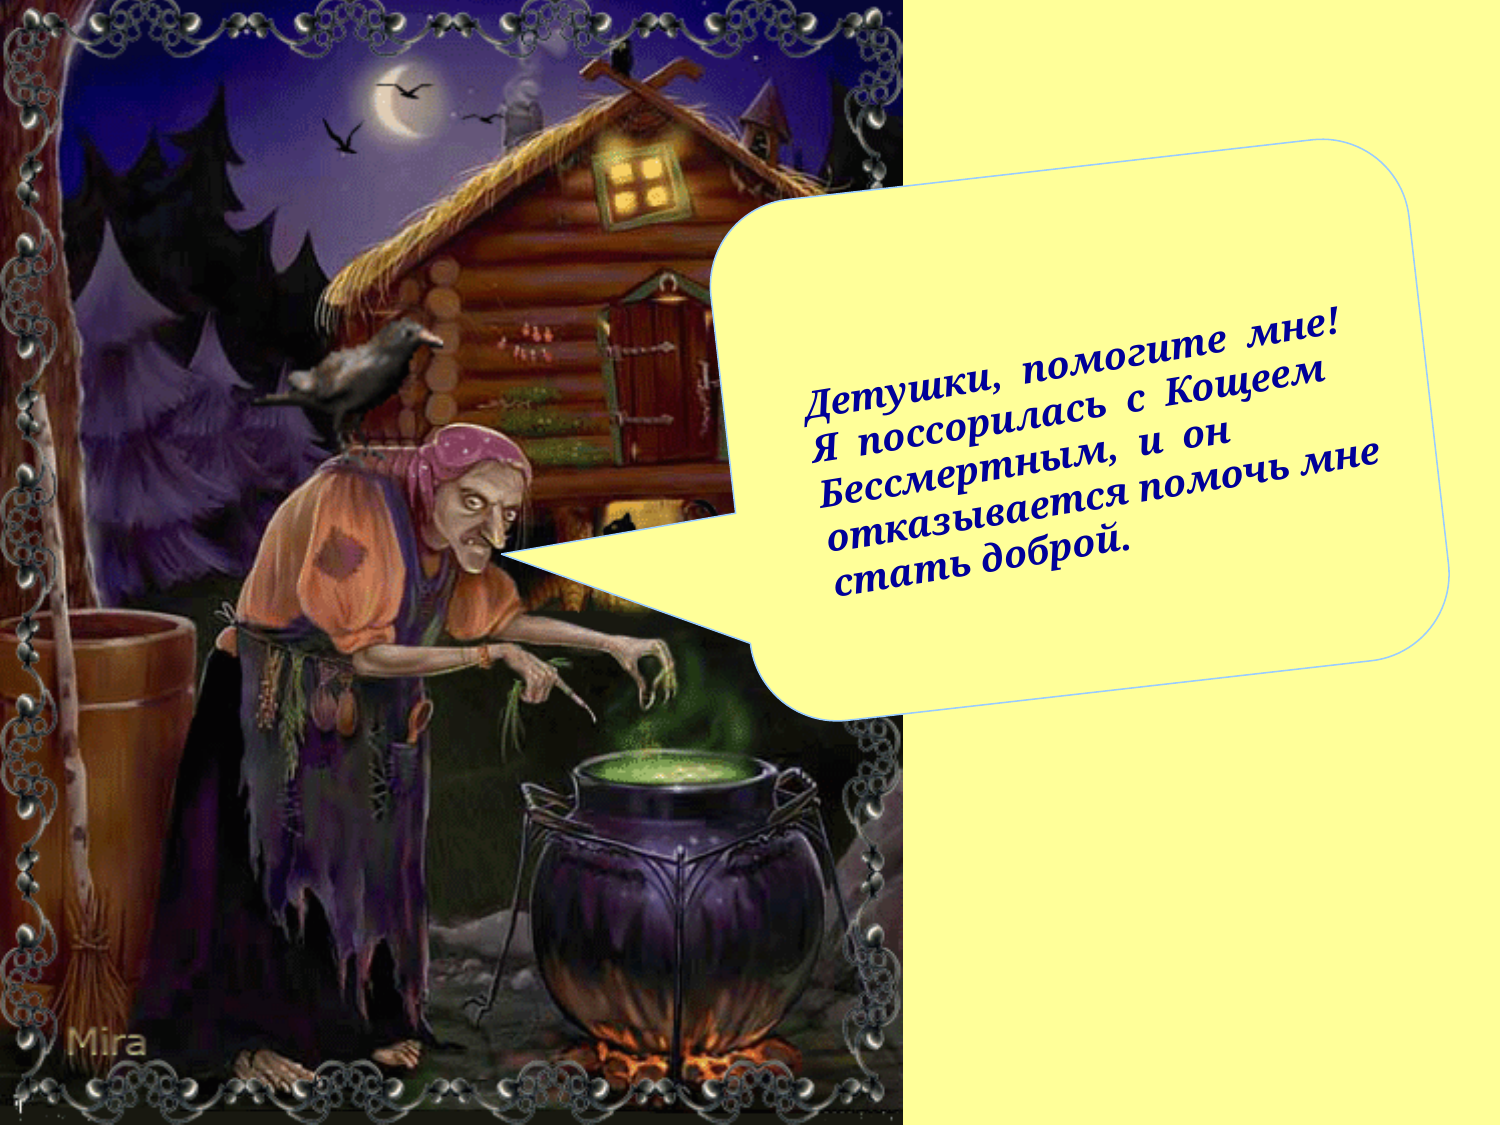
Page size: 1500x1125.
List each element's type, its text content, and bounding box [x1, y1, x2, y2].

picture [0, 0, 903, 1125]
text_box Детушки, помогите мне! Я поссорилась с Кощеем Бессмертным, и он отказывается помочь мне стать доброй. [907, 281, 1413, 601]
text_box [907, 139, 1450, 714]
